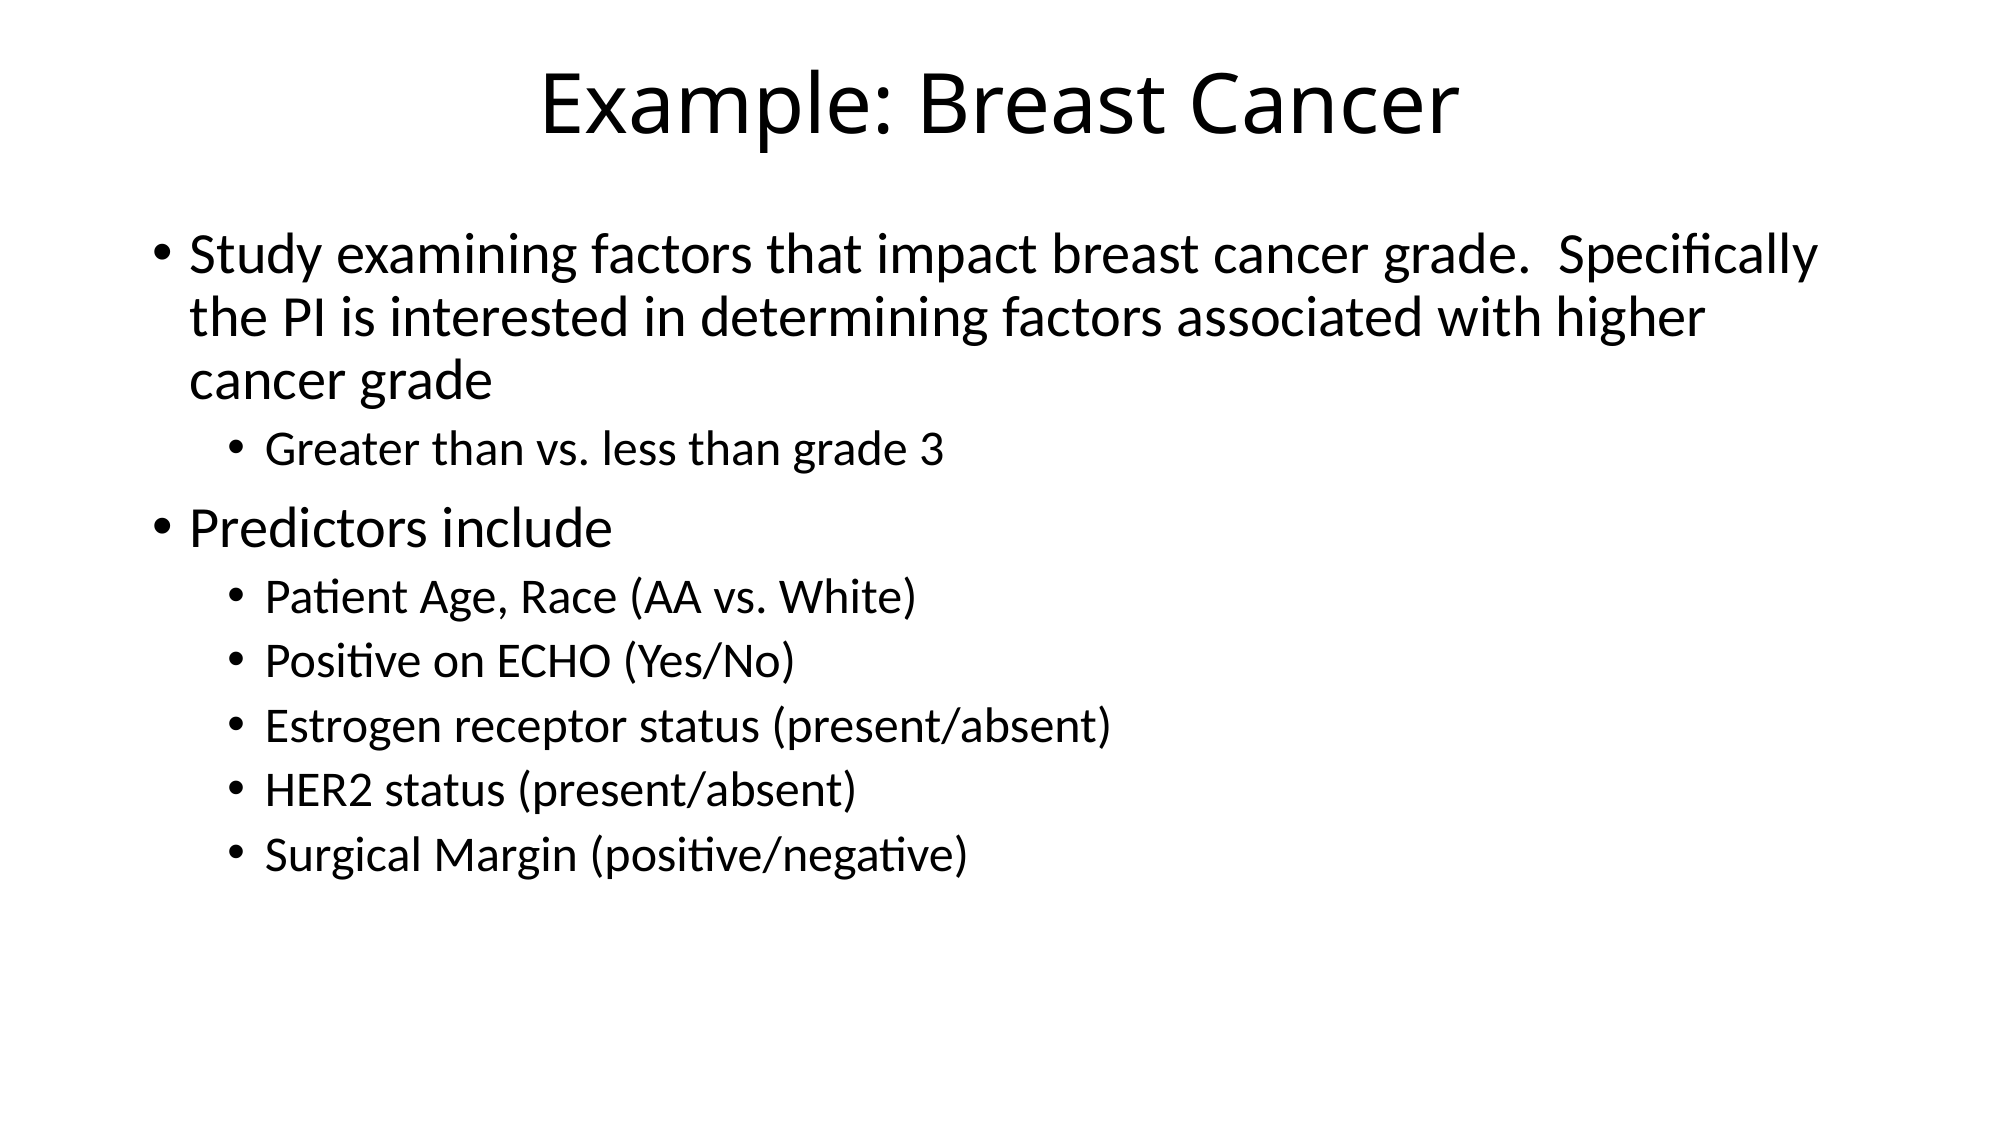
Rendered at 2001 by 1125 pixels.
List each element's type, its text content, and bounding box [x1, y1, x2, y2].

list Study examining factors that impact breast cancer grade. Specifically the PI is interested in determining factors associated with higher cancer grade Greater than vs. less than grade 3 Predictors include Patient Age, Race (AA vs. White) Positive on ECHO (Yes/No) Estrogen receptor status (present/absent) HER2 status (present/absent) Surgical Margin (positive/negative) [137, 215, 1863, 1014]
title Example: Breast Cancer [137, 0, 1863, 215]
